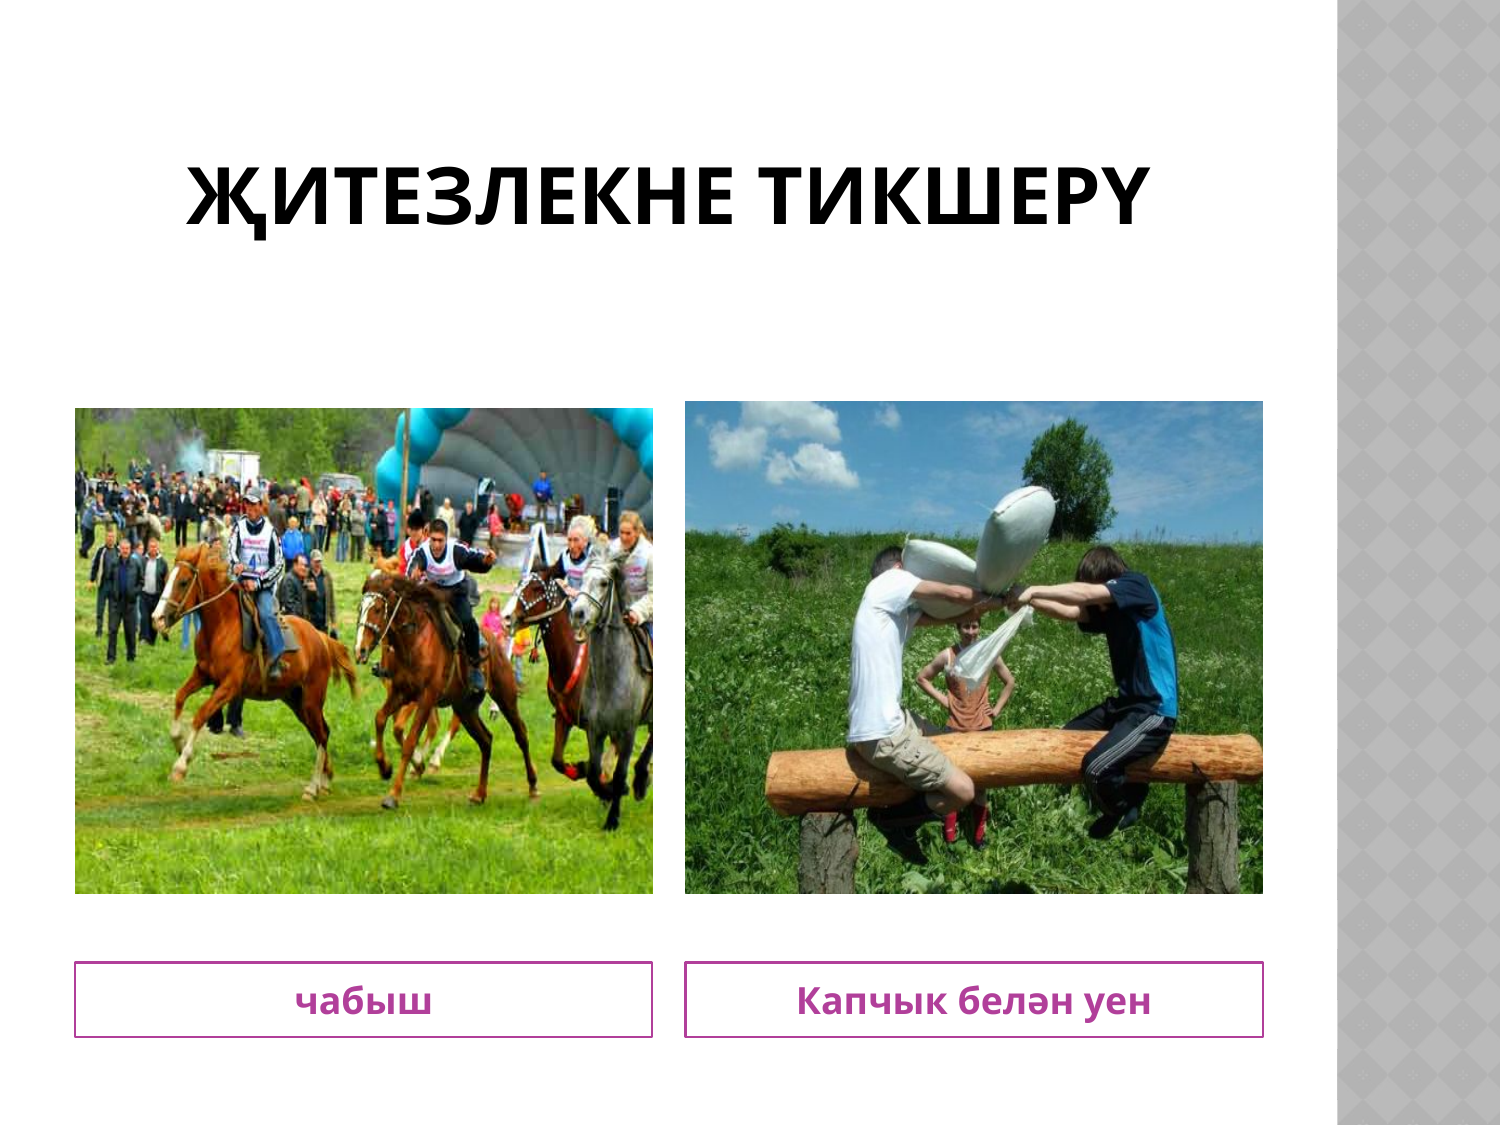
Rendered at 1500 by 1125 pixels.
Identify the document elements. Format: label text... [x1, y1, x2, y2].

list Капчык белән уен [684, 961, 1264, 1038]
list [74, 408, 654, 894]
list чабыш [74, 961, 653, 1038]
title Җитезлекне тикшерү [75, 52, 1263, 240]
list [684, 401, 1264, 894]
